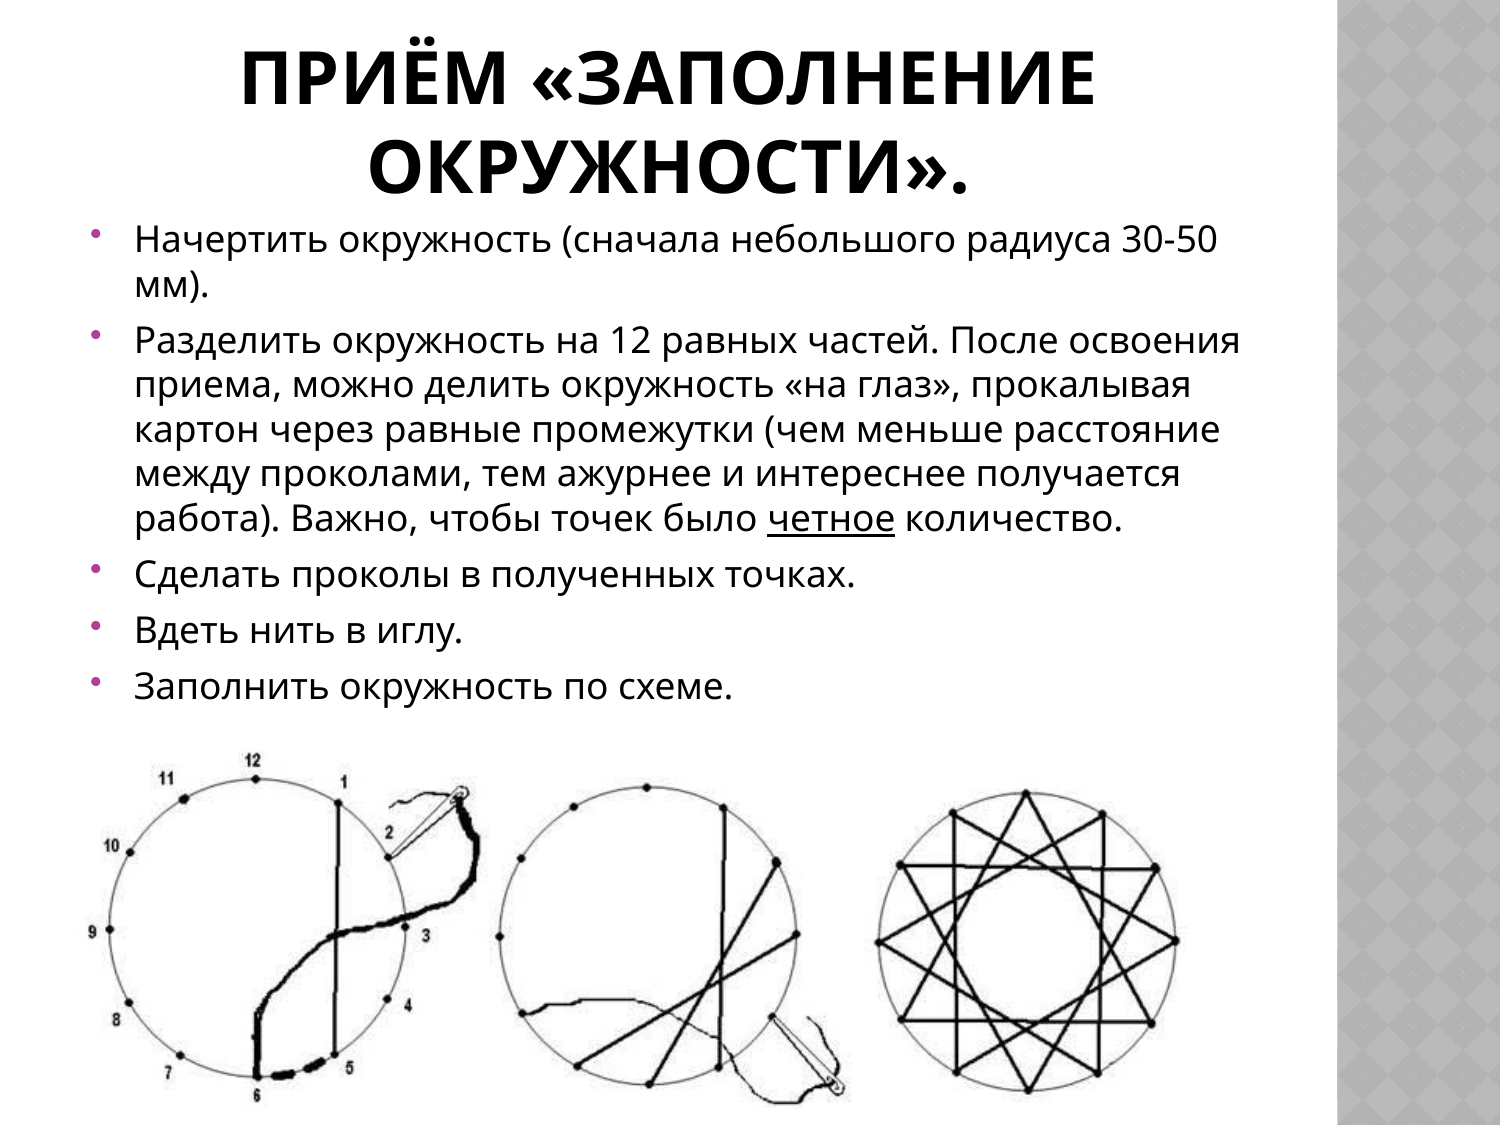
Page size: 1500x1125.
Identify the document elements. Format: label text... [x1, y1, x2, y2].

title Приём «Заполнение окружности». [75, 30, 1263, 209]
picture [76, 739, 1187, 1109]
list Начертить окружность (сначала небольшого радиуса 30-50 мм). Разделить окружность на 12 равных частей. После освоения приема, можно делить окружность «на глаз», прокалывая картон через равные промежутки (чем меньше расстояние между проколами, тем ажурнее и интереснее получается работа). Важно, чтобы точек было четное количество. Сделать проколы в полученных точках. Вдеть нить в иглу. Заполнить окружность по схеме. [76, 209, 1263, 752]
